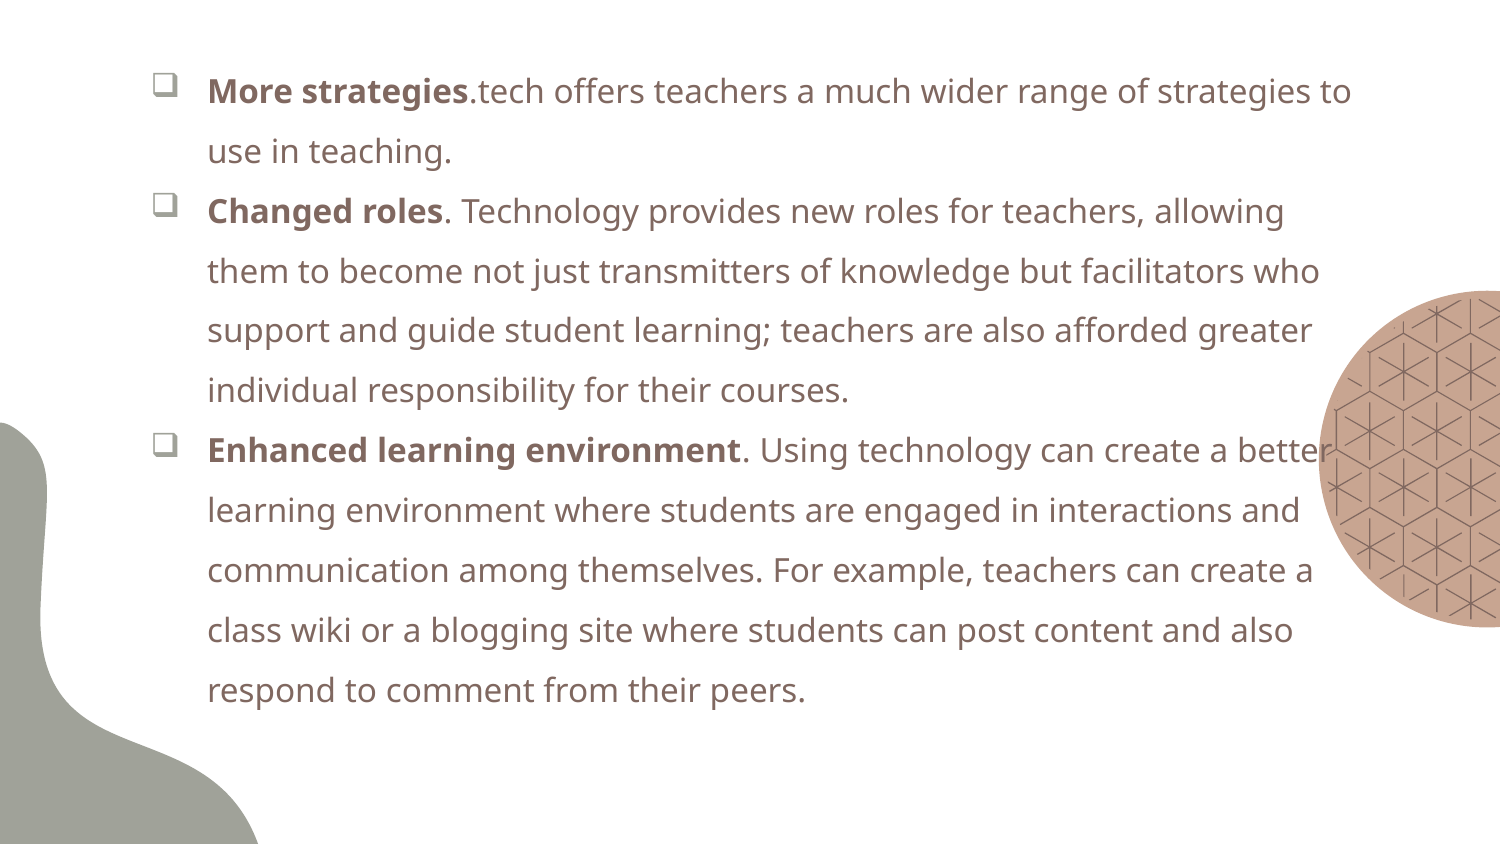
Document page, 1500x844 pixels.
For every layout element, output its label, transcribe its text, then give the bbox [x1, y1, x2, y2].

list More strategies.tech offers teachers a much wider range of strategies to use in teaching. Changed roles. Technology provides new roles for teachers, allowing them to become not just transmitters of knowledge but facilitators who support and guide student learning; teachers are also afforded greater individual responsibility for their courses. Enhanced learning environment. Using technology can create a better learning environment where students are engaged in interactions and communication among themselves. For example, teachers can create a class wiki or a blogging site where students can post content and also respond to comment from their peers. [116, 35, 1372, 772]
